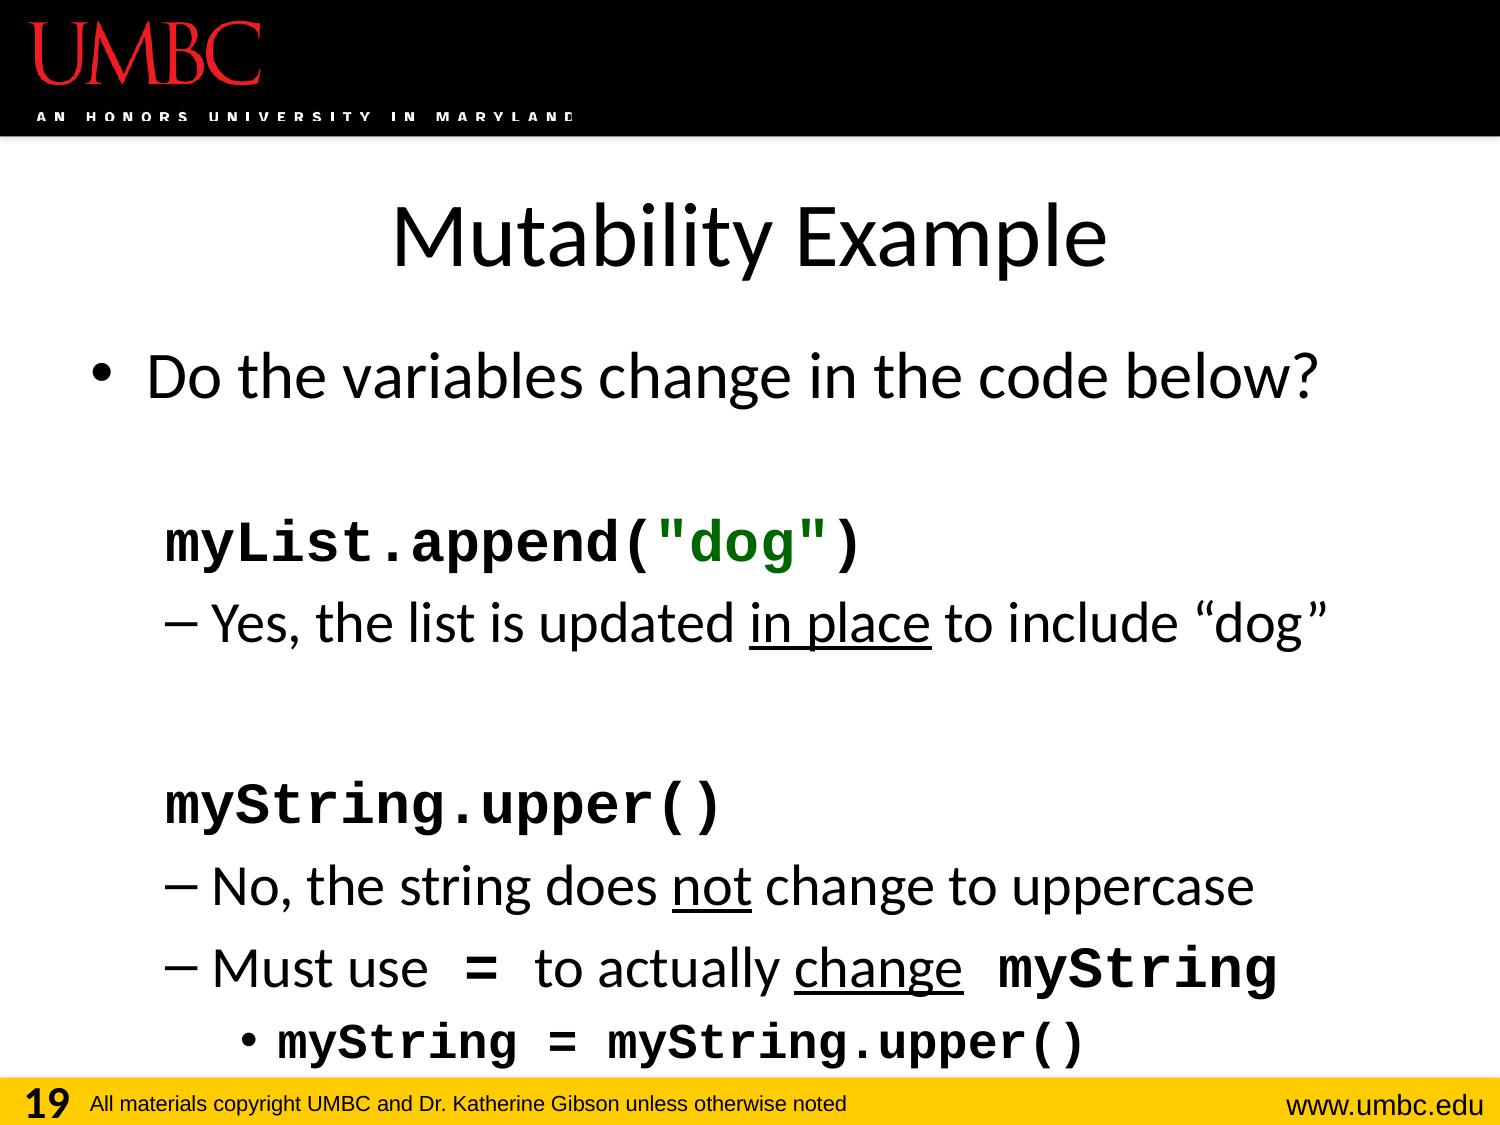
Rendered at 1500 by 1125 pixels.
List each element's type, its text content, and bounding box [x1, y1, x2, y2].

slide_number 19 [0, 1065, 94, 1125]
list Do the variables change in the code below? myList.append("dog") Yes, the list is updated in place to include “dog” myString.upper() No, the string does not change to uppercase Must use = to actually change myString myString = myString.upper() [75, 324, 1381, 1066]
title Mutability Example [75, 136, 1425, 324]
